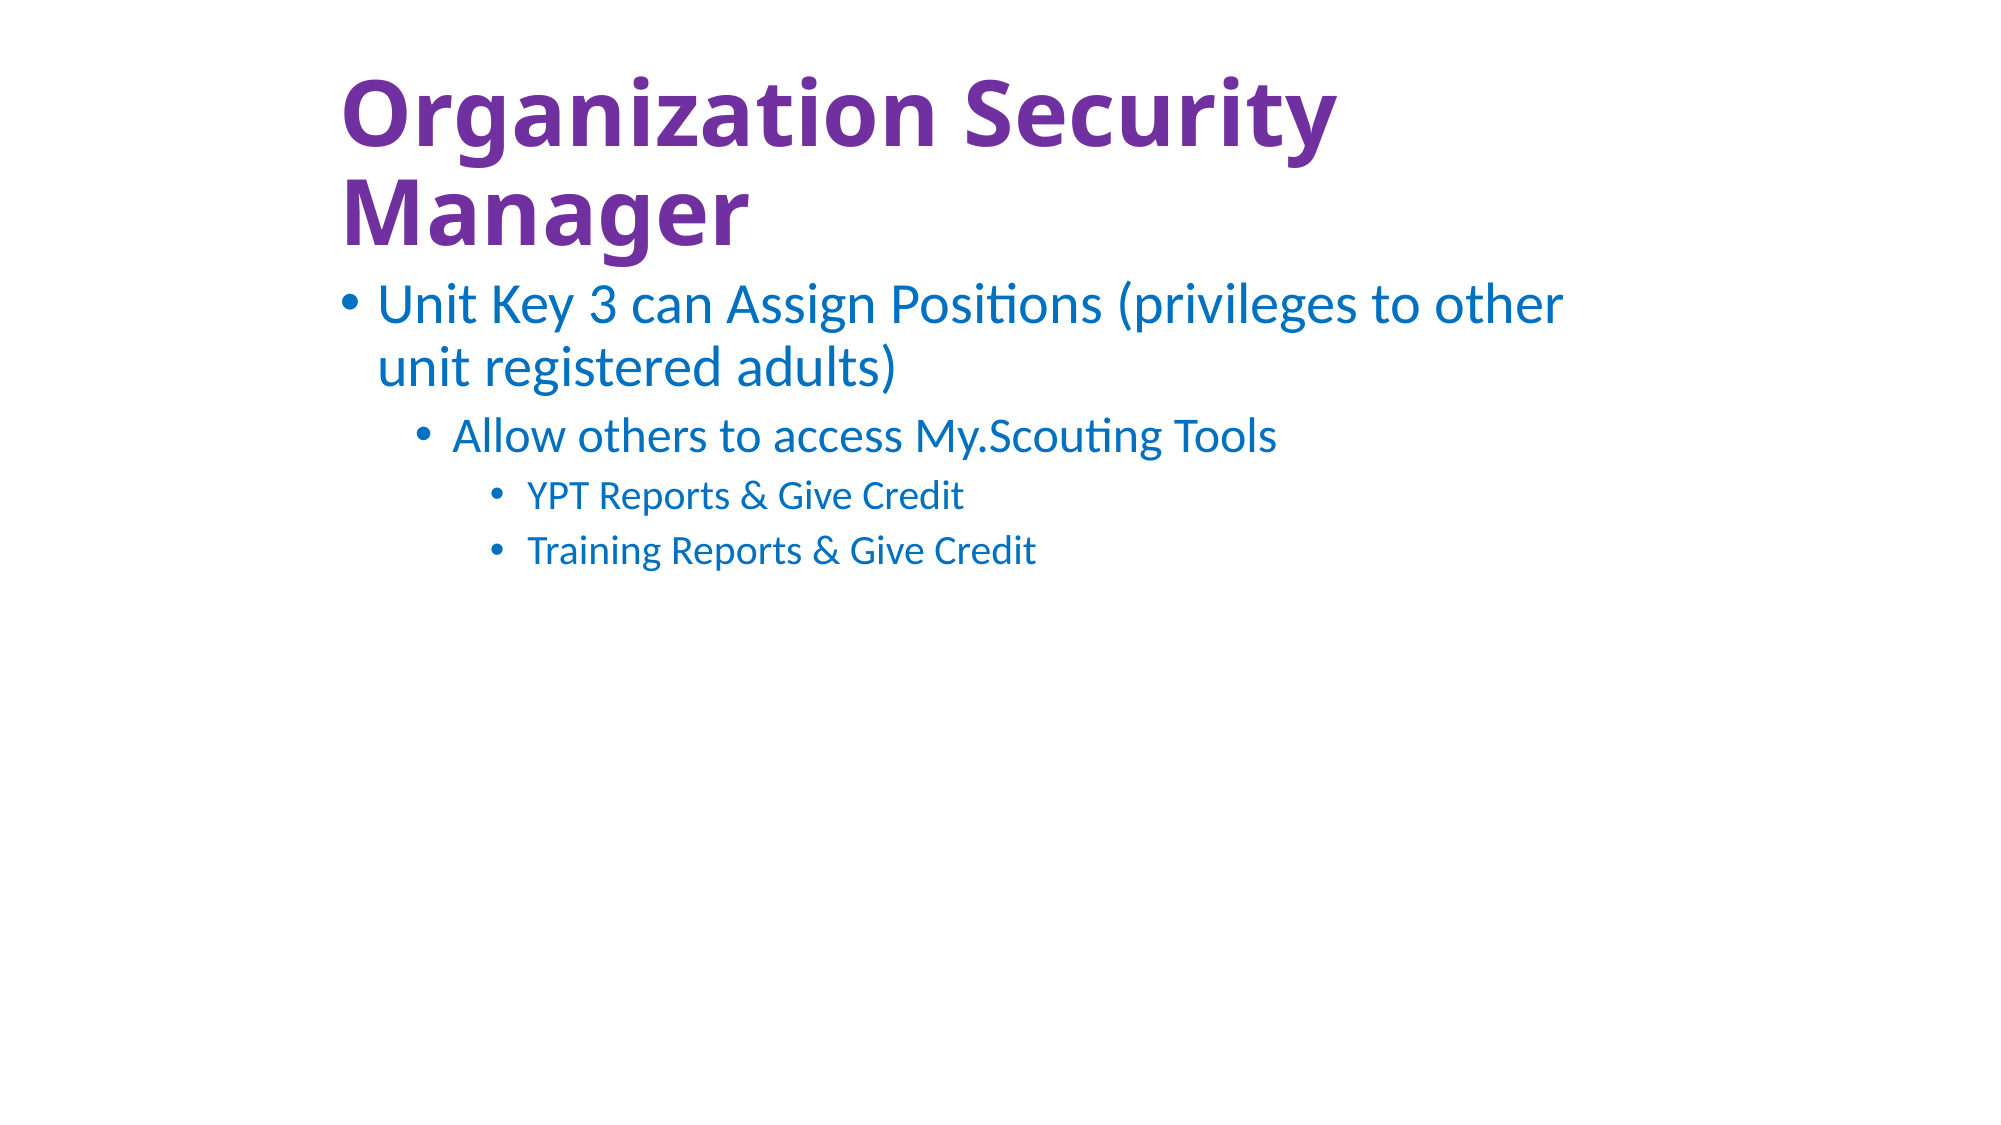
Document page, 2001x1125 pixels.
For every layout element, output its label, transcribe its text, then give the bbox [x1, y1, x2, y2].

list Unit Key 3 can Assign Positions (privileges to other unit registered adults) Allow others to access My.Scouting Tools YPT Reports & Give Credit Training Reports & Give Credit [324, 265, 1675, 966]
title Organization Security Manager [324, 93, 1675, 239]
